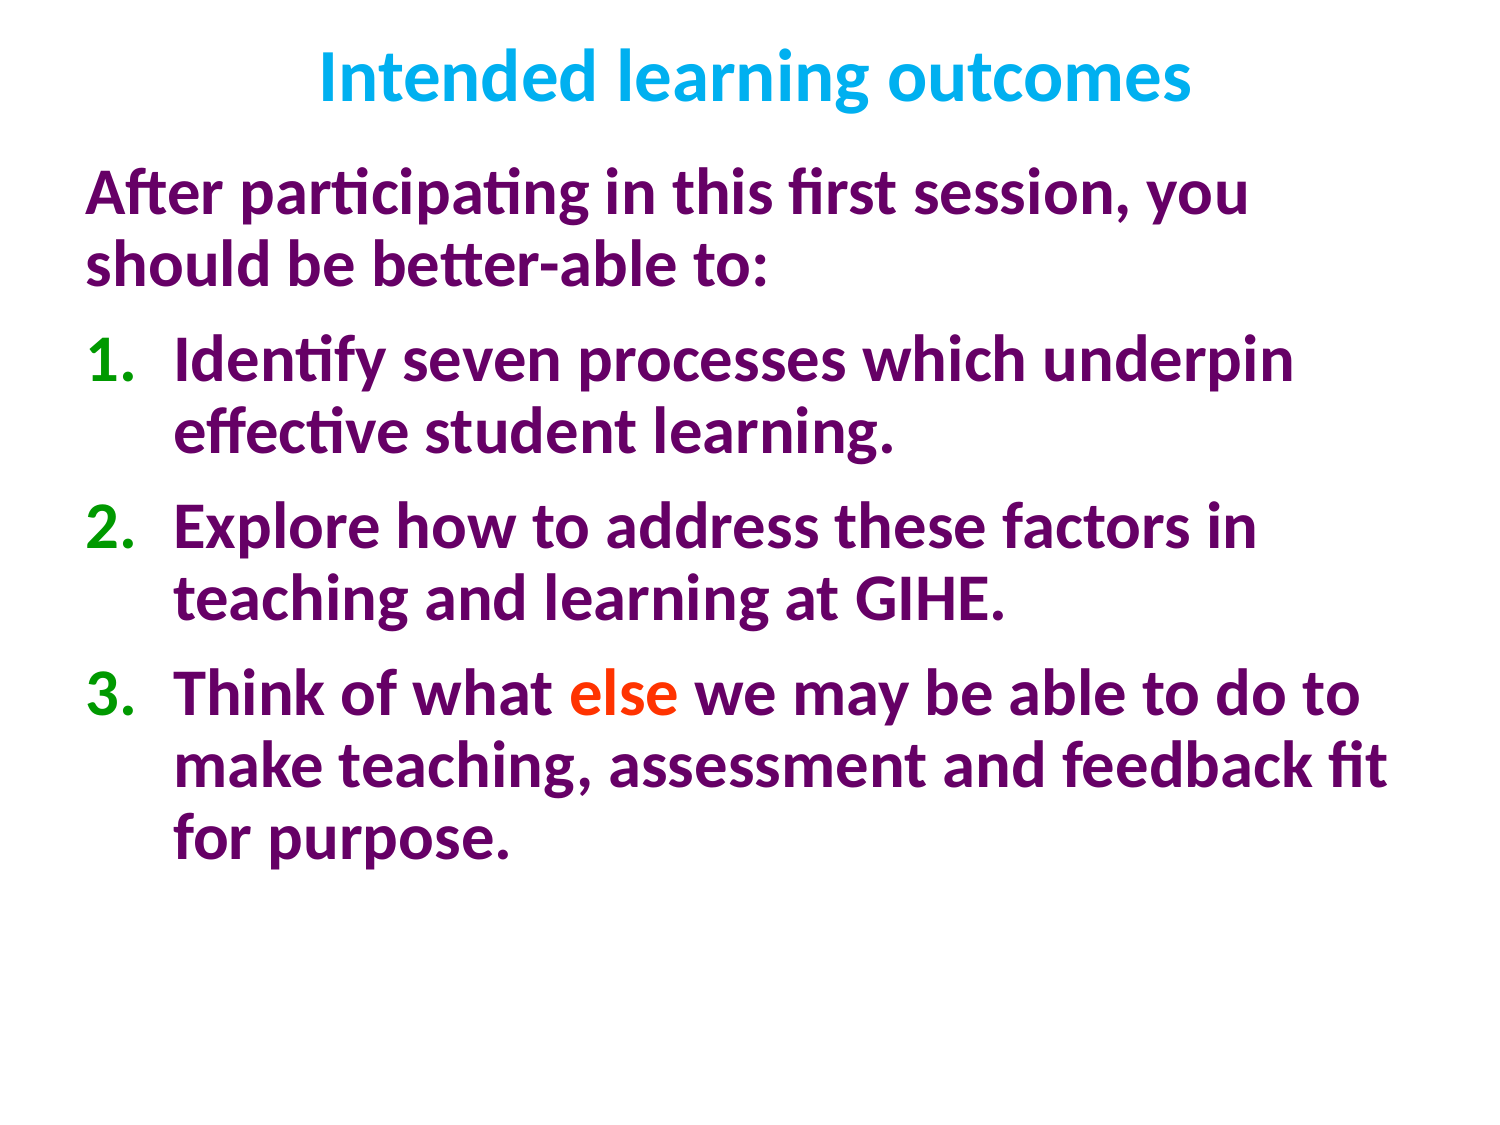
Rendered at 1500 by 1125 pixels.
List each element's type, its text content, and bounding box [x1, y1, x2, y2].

title Intended learning outcomes [40, 30, 1471, 126]
list After participating in this first session, you should be better-able to: Identify seven processes which underpin effective student learning. Explore how to address these factors in teaching and learning at GIHE. Think of what else we may be able to do to make teaching, assessment and feedback fit for purpose. [70, 148, 1448, 1125]
